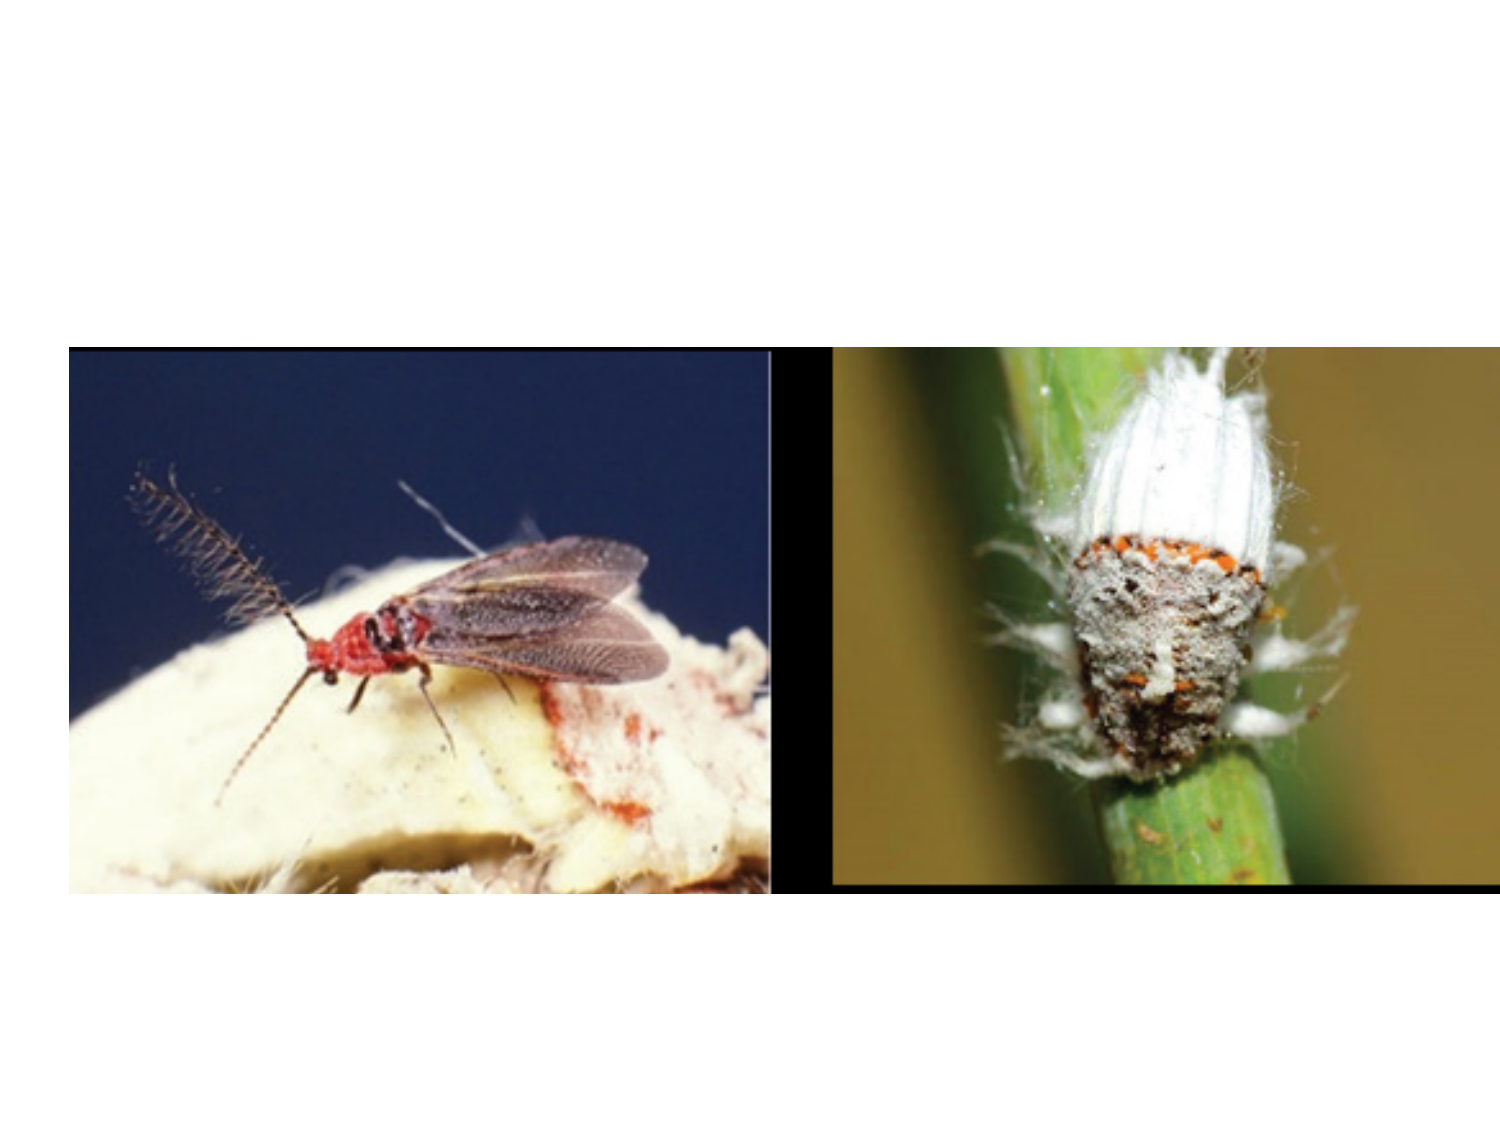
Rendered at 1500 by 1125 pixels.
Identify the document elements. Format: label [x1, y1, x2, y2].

list [68, 347, 1500, 894]
